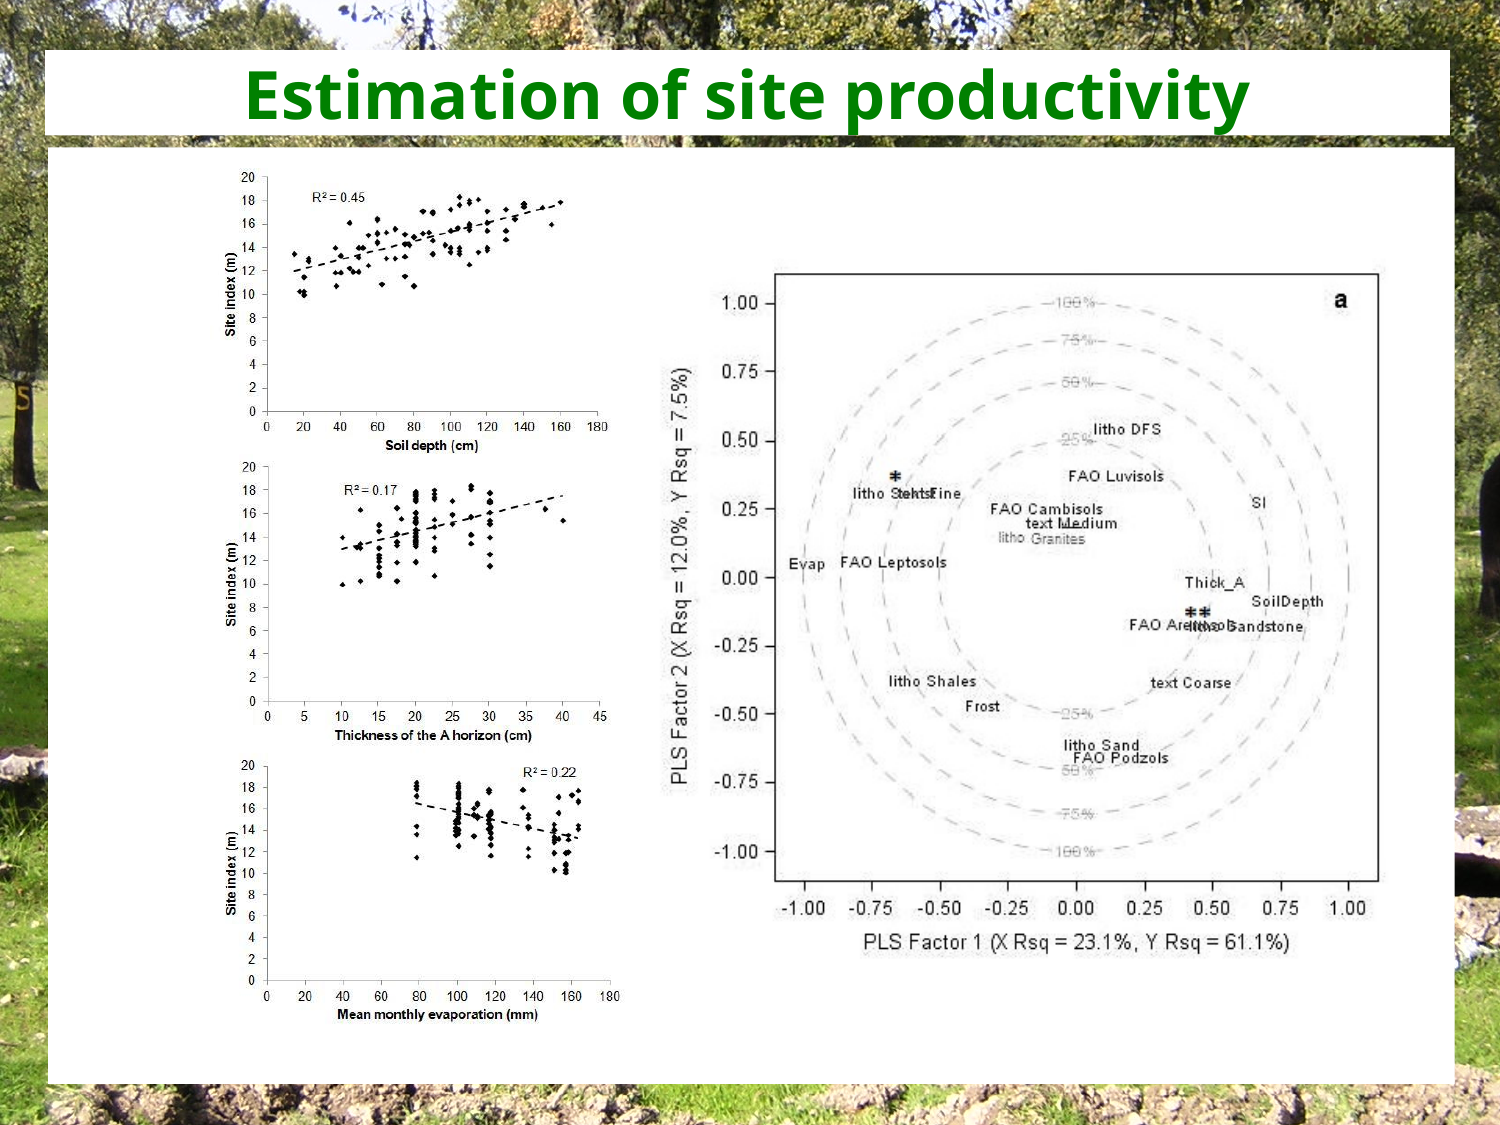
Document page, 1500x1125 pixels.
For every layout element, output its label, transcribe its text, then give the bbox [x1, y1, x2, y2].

text_box [48, 147, 1455, 1084]
title Estimation of site productivity [45, 50, 1450, 136]
picture [0, 0, 1500, 1125]
